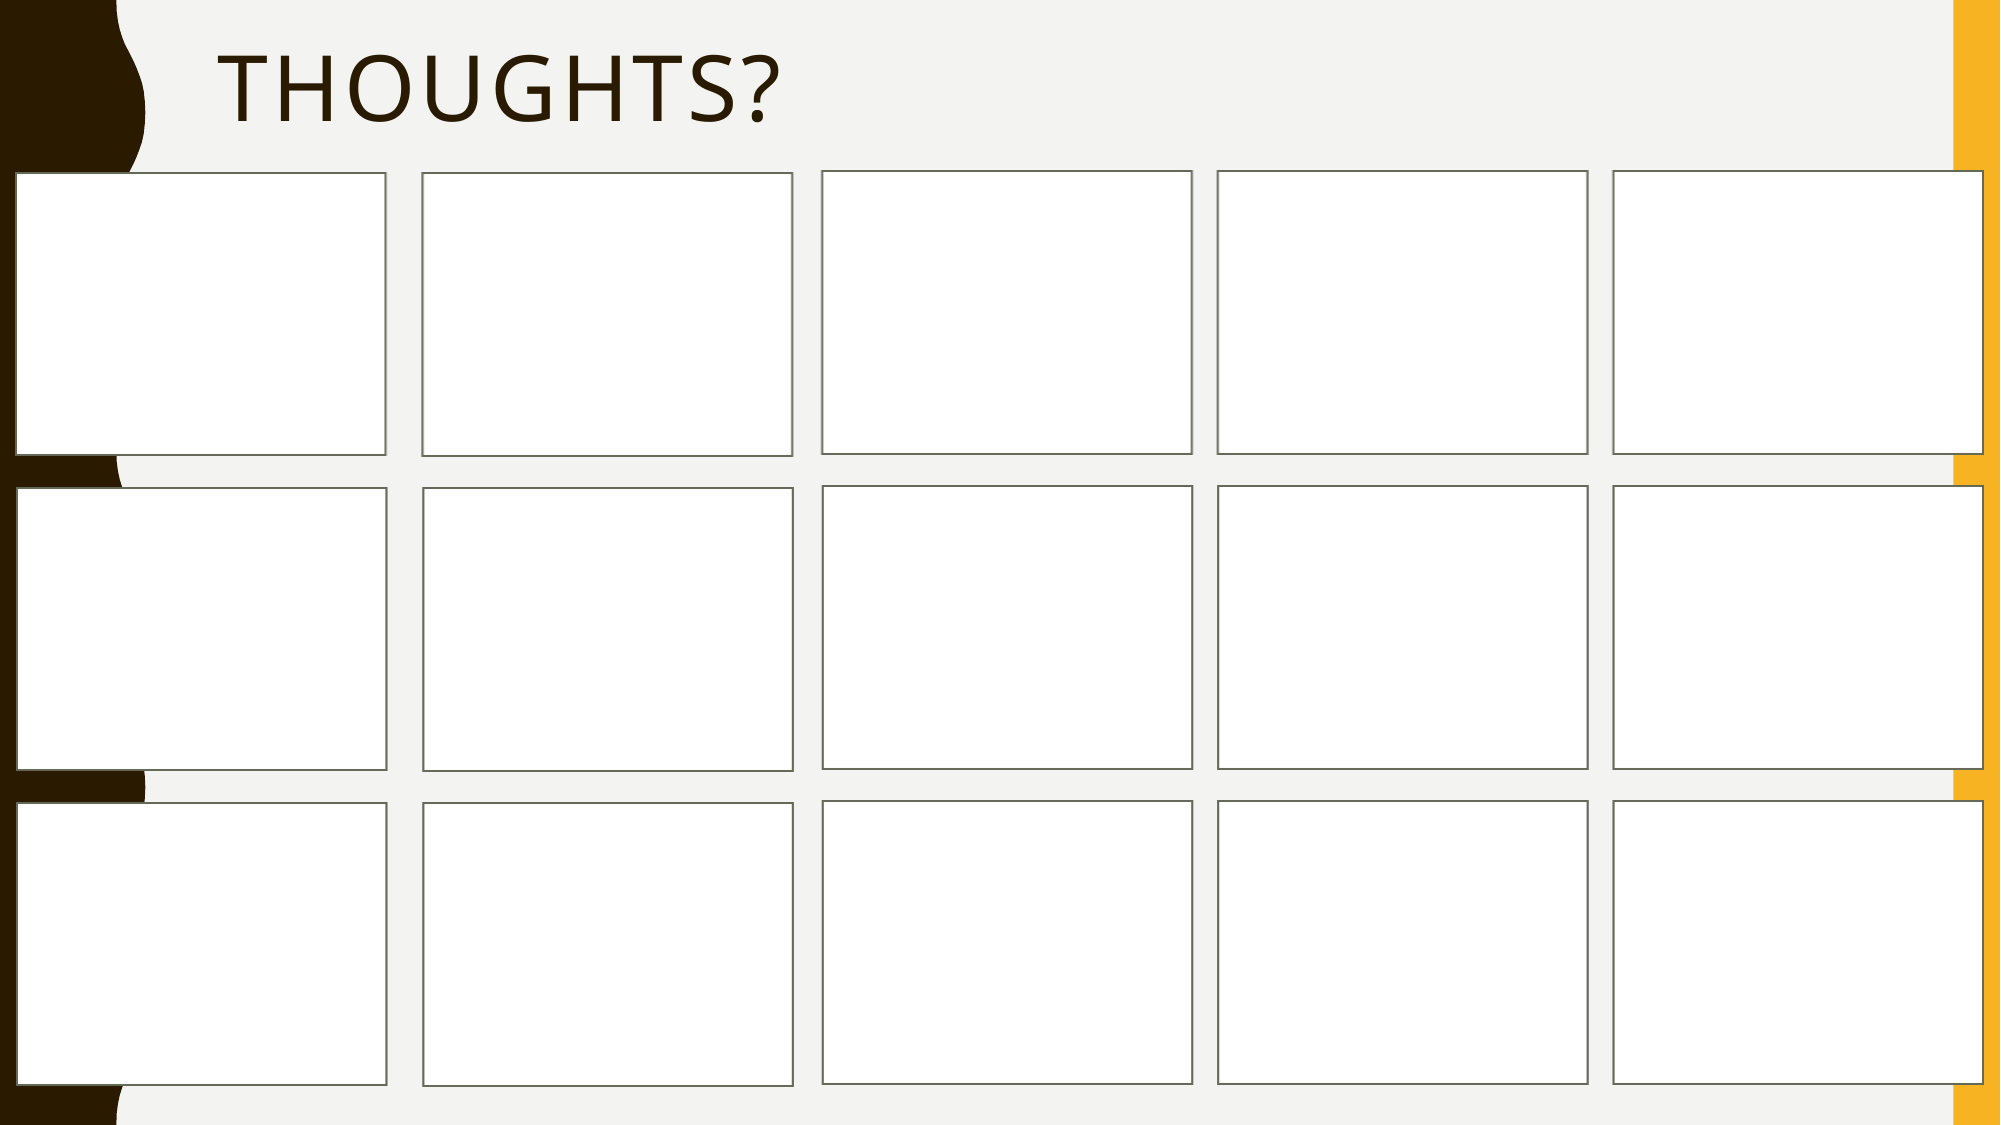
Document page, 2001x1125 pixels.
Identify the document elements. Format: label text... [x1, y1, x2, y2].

title Thoughts? [202, 35, 1873, 150]
picture [15, 484, 1985, 773]
picture [14, 169, 1985, 458]
picture [15, 799, 1985, 1088]
